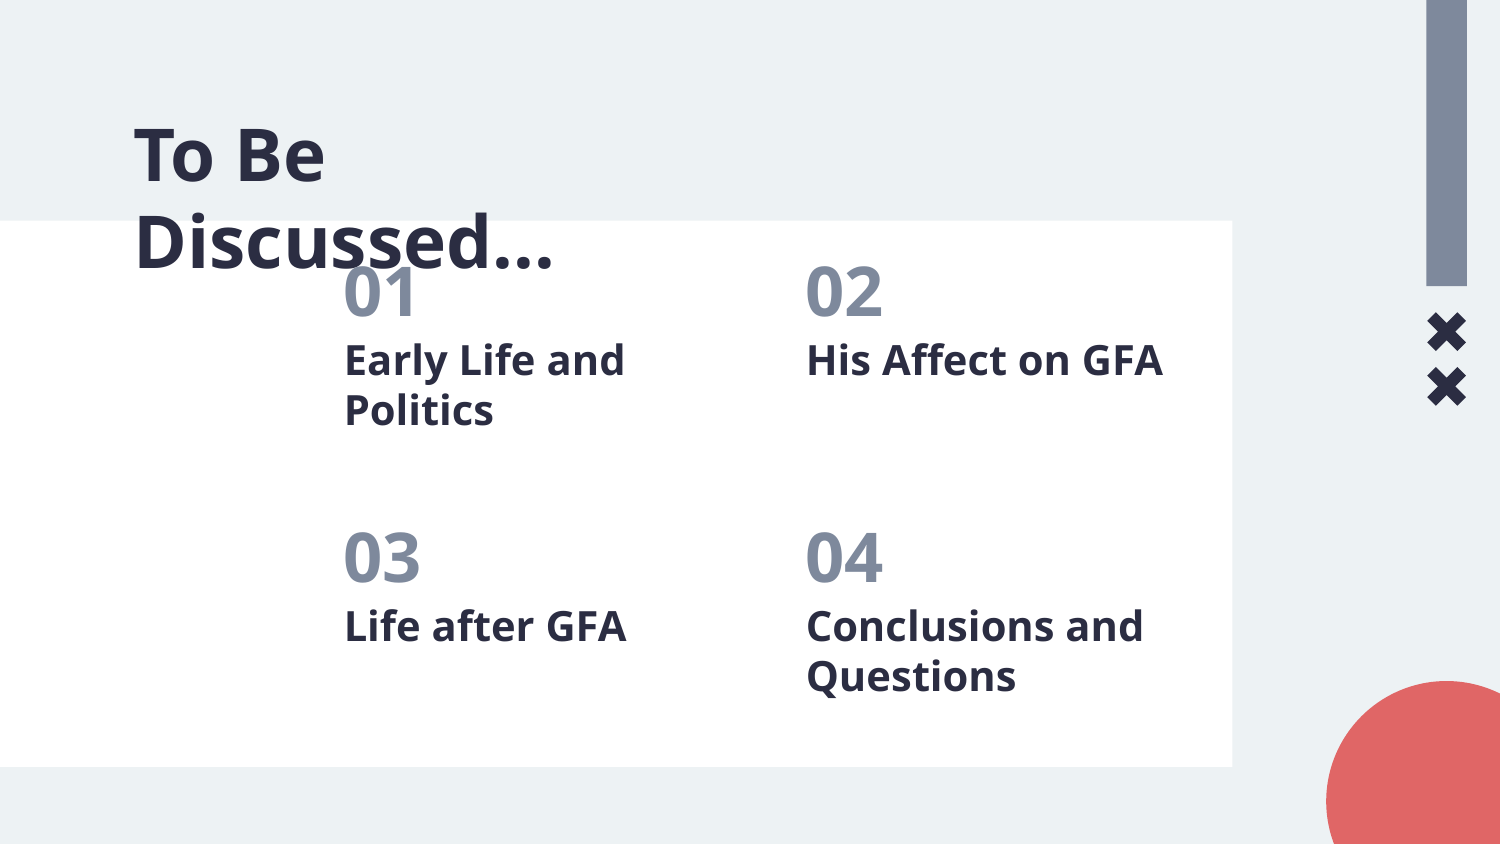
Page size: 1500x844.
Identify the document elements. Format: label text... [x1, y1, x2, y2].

subtitle Early Life and Politics [328, 318, 722, 393]
subtitle Conclusions and Questions [790, 584, 1184, 659]
title 01 [328, 251, 453, 326]
title 03 [328, 517, 453, 592]
title 04 [790, 517, 915, 592]
title 02 [790, 251, 915, 326]
title To Be Discussed... [118, 93, 695, 188]
subtitle Life after GFA [328, 584, 722, 659]
subtitle His Affect on GFA [790, 318, 1184, 393]
